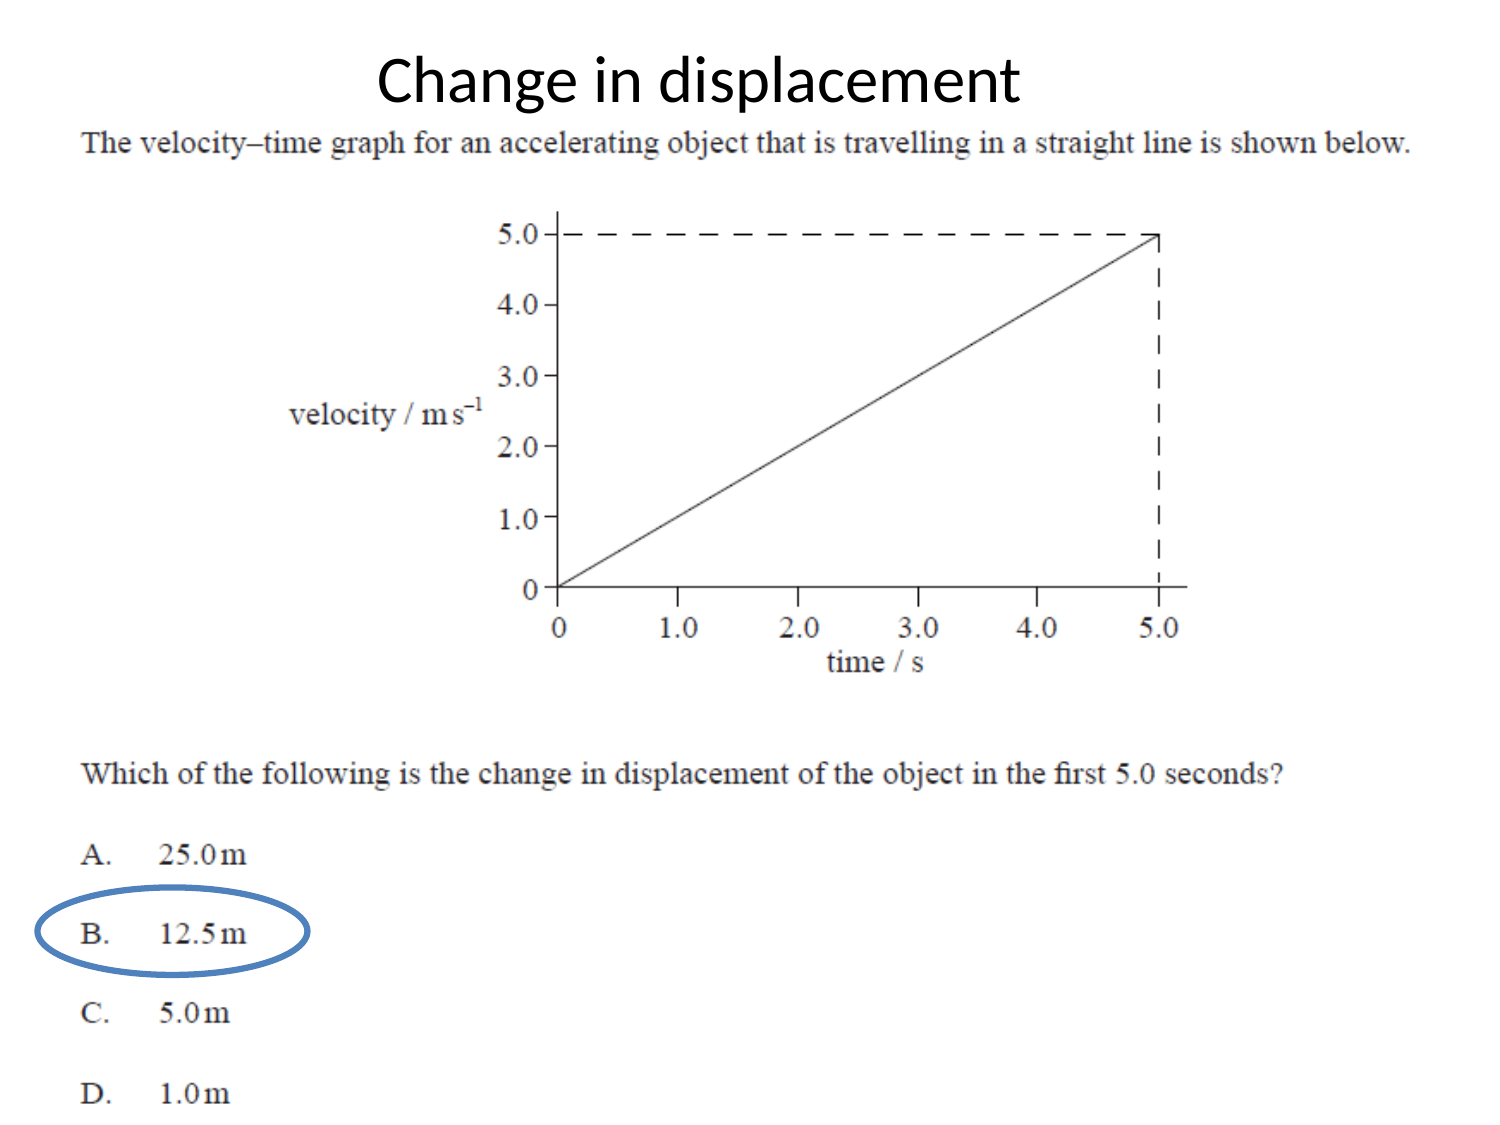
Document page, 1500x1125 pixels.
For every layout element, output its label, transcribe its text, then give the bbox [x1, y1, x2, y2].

picture [74, 124, 1430, 1116]
title Change in displacement [75, 1, 1325, 124]
text_box [35, 900, 70, 962]
